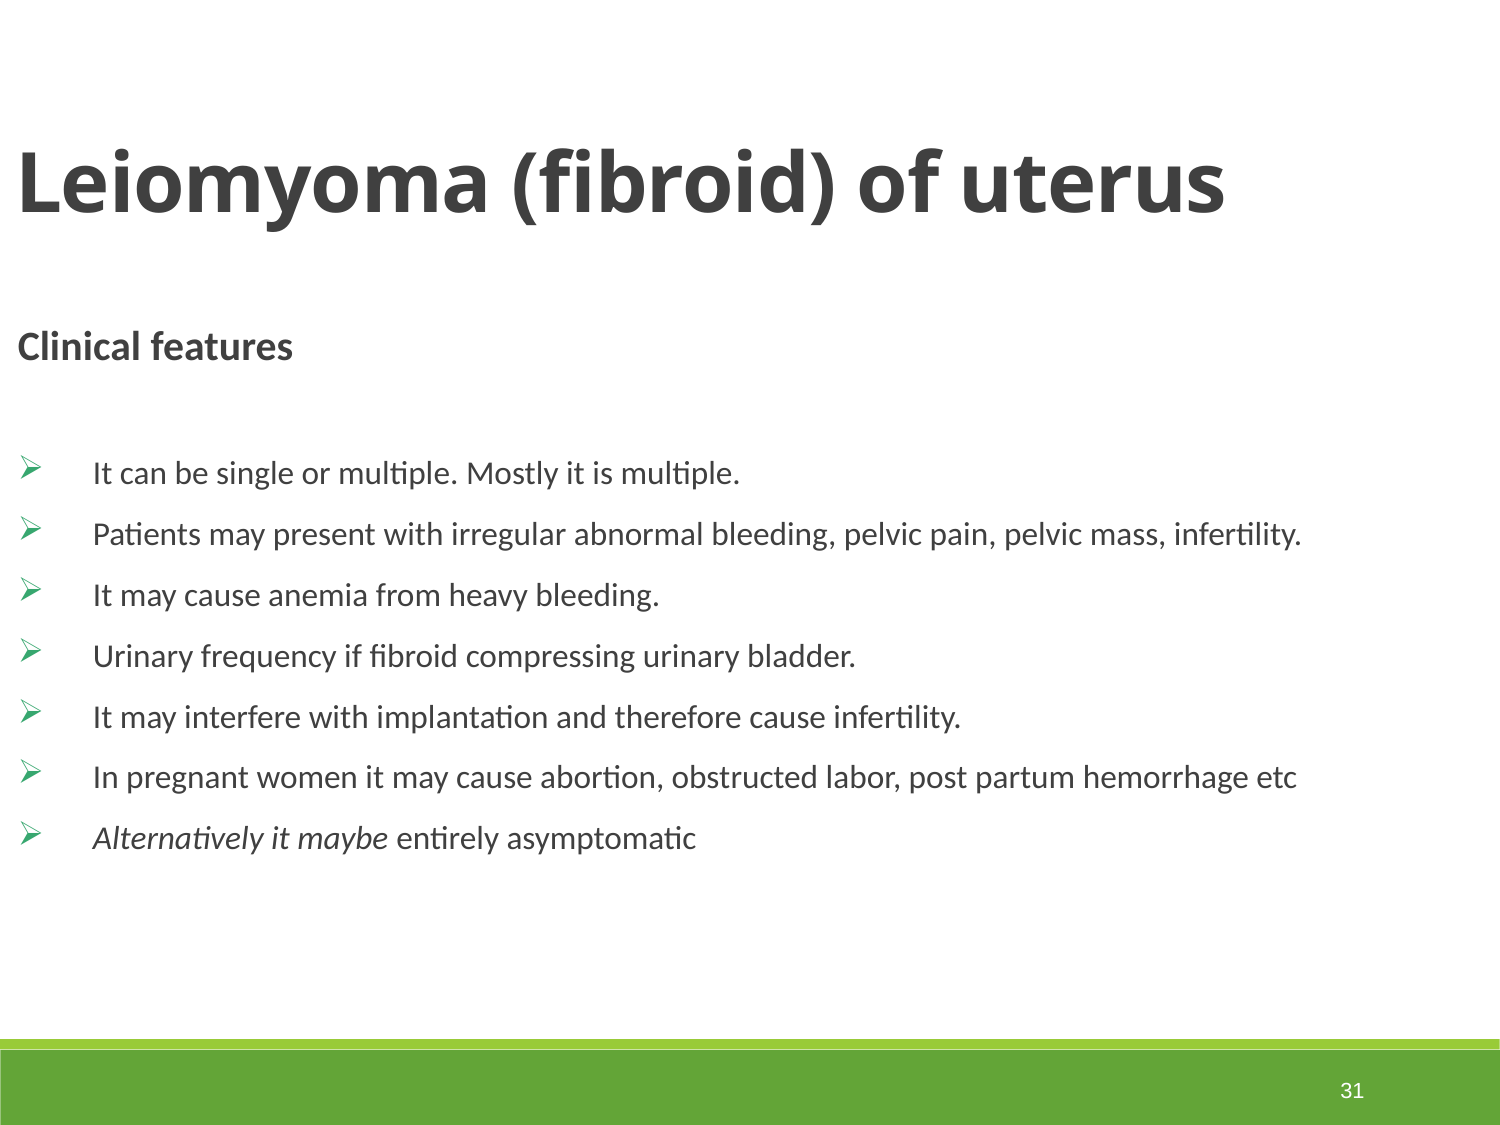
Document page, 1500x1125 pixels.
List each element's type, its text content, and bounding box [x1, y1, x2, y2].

title Leiomyoma (fibroid) of uterus [0, 62, 1350, 238]
list Clinical features It can be single or multiple. Mostly it is multiple. Patients may present with irregular abnormal bleeding, pelvic pain, pelvic mass, infertility. It may cause anemia from heavy bleeding. Urinary frequency if fibroid compressing urinary bladder. It may interfere with implantation and therefore cause infertility. In pregnant women it may cause abortion, obstructed labor, post partum hemorrhage etc Alternatively it maybe entirely asymptomatic [0, 317, 1350, 1038]
slide_number 31 [1218, 1059, 1380, 1120]
